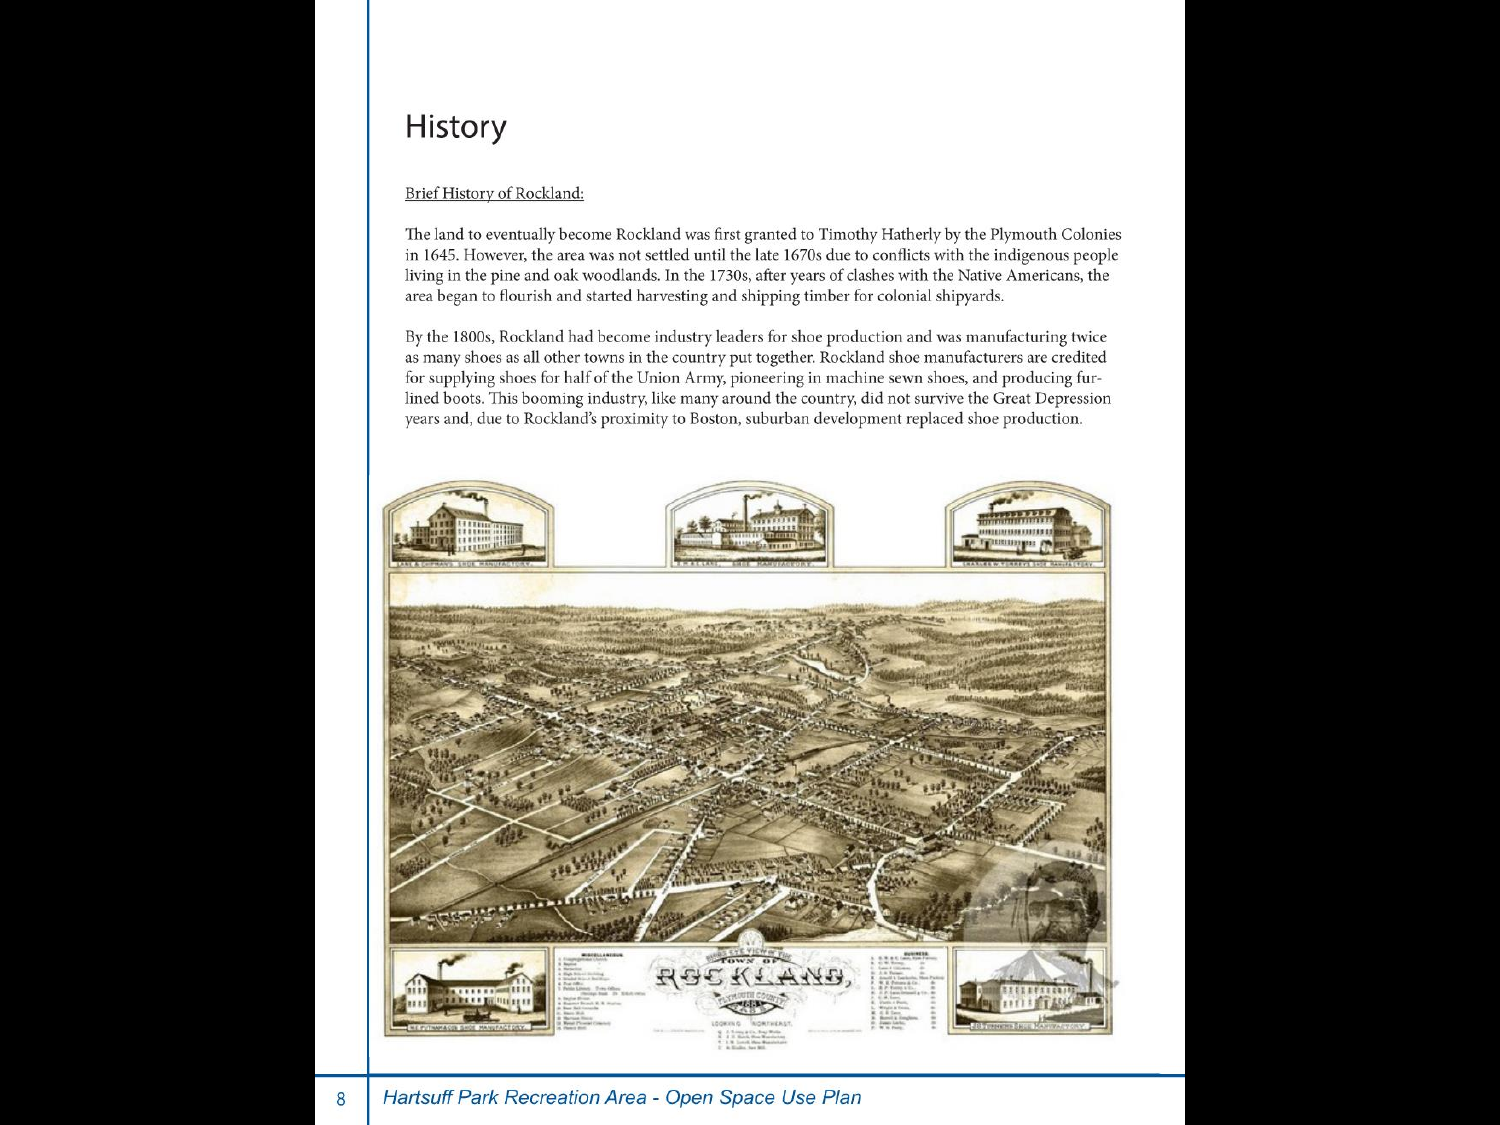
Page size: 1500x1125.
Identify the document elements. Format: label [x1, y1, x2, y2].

picture [315, 0, 1185, 1125]
